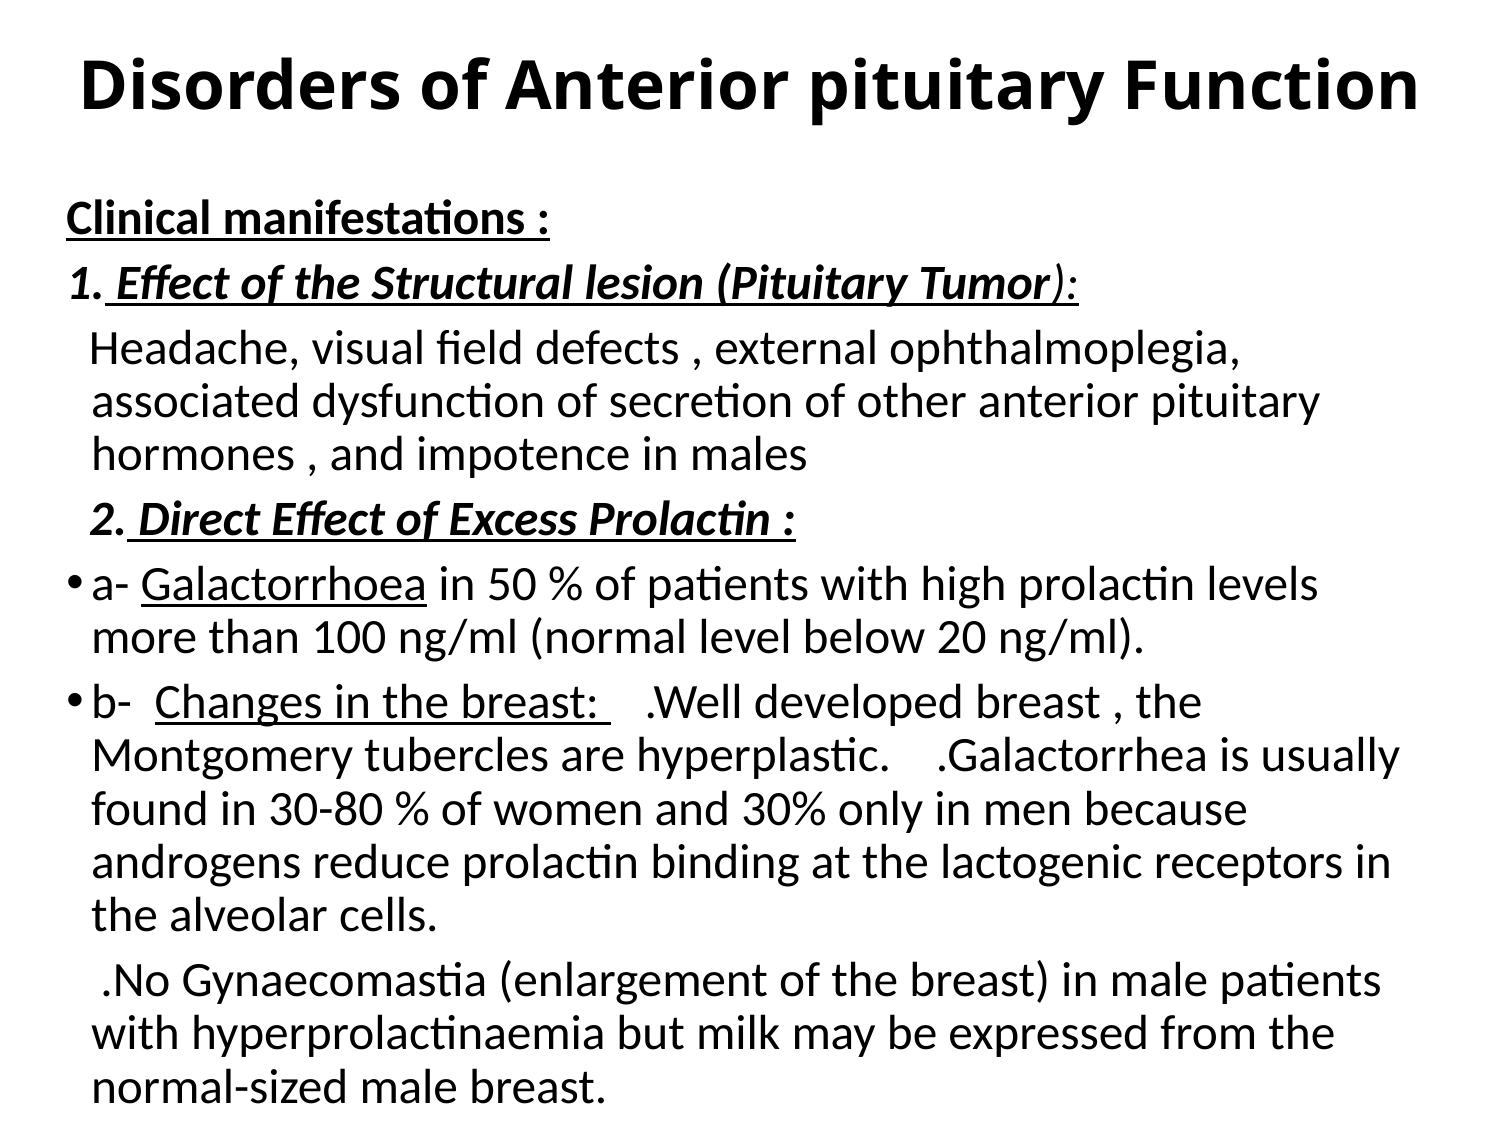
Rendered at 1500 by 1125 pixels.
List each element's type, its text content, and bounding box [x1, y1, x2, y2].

list Clinical manifestations : 1. Effect of the Structural lesion (Pituitary Tumor): Headache, visual field defects , external ophthalmoplegia, associated dysfunction of secretion of other anterior pituitary hormones , and impotence in males 2. Direct Effect of Excess Prolactin : a- Galactorrhoea in 50 % of patients with high prolactin levels more than 100 ng/ml (normal level below 20 ng/ml). b- Changes in the breast: .Well developed breast , the Montgomery tubercles are hyperplastic. .Galactorrhea is usually found in 30-80 % of women and 30% only in men because androgens reduce prolactin binding at the lactogenic receptors in the alveolar cells. .No Gynaecomastia (enlargement of the breast) in male patients with hyperprolactinaemia but milk may be expressed from the normal-sized male breast. [51, 184, 1449, 1125]
title Disorders of Anterior pituitary Function [51, 25, 1449, 150]
